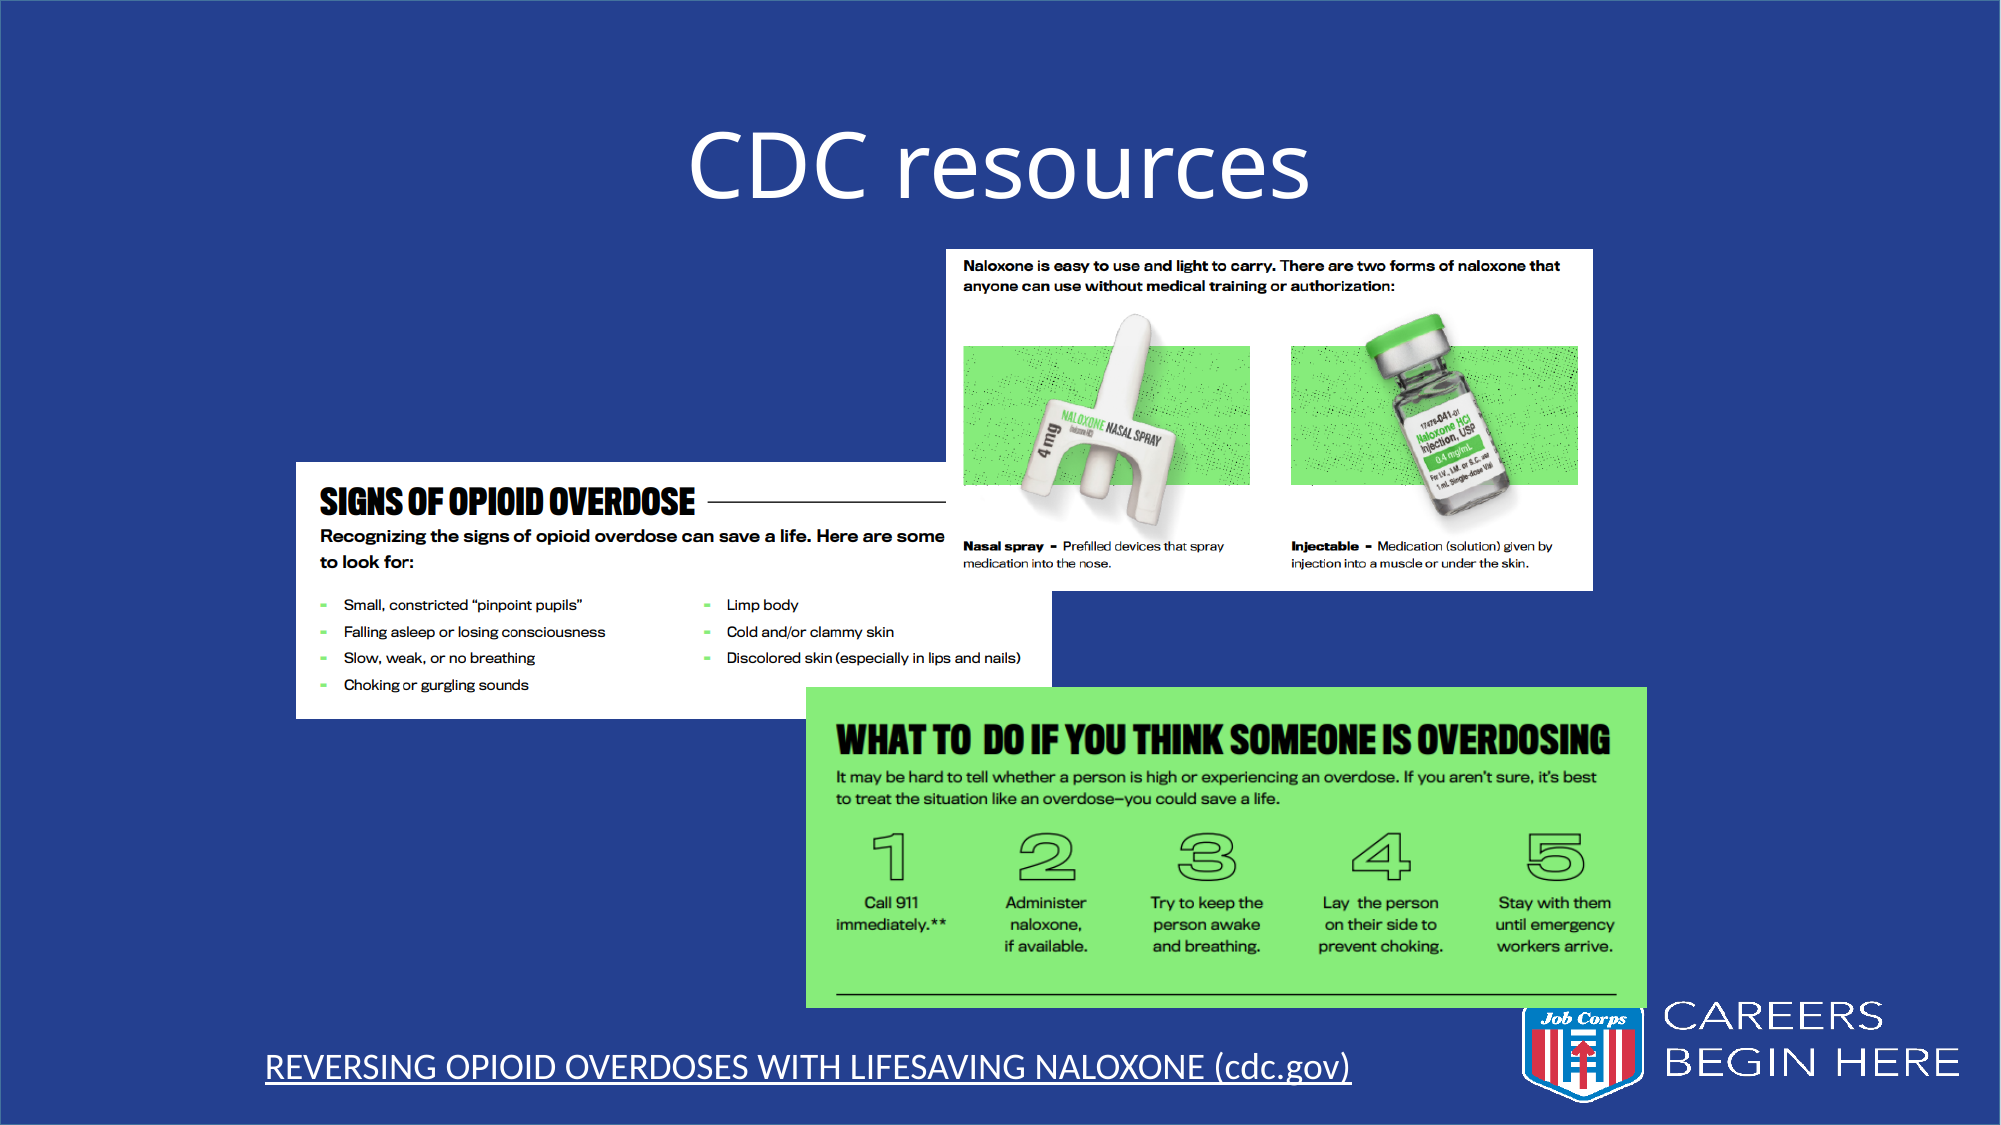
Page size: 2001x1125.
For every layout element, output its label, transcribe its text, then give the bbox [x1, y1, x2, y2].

title CDC resources [137, 59, 1863, 278]
picture [296, 249, 1959, 1103]
text_box REVERSING OPIOID OVERDOSES WITH LIFESAVING NALOXONE (cdc.gov) [249, 1034, 1390, 1095]
